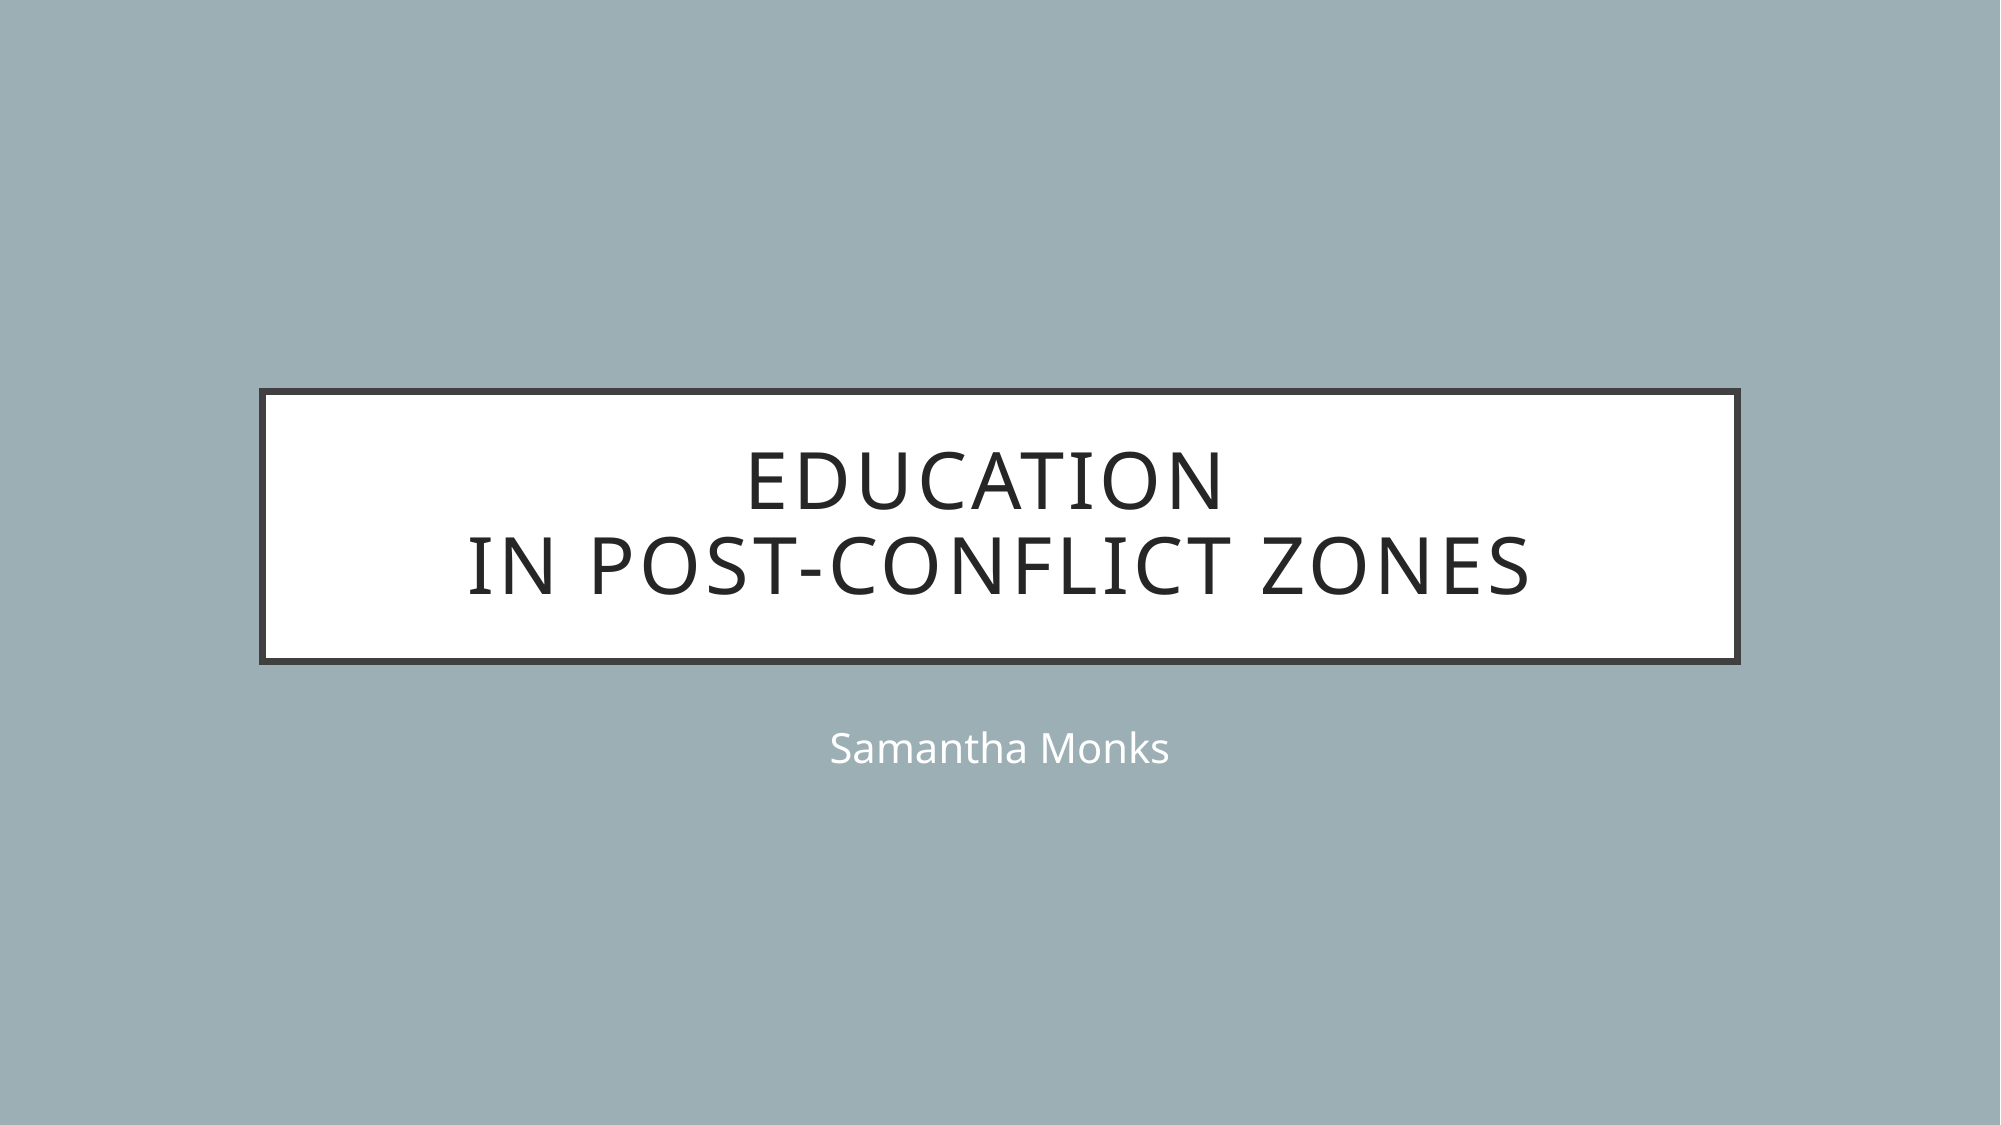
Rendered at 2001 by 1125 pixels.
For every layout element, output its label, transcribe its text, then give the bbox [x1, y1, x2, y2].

subtitle Samantha Monks [442, 713, 1558, 918]
title education in post-conflict zones [259, 388, 1741, 665]
